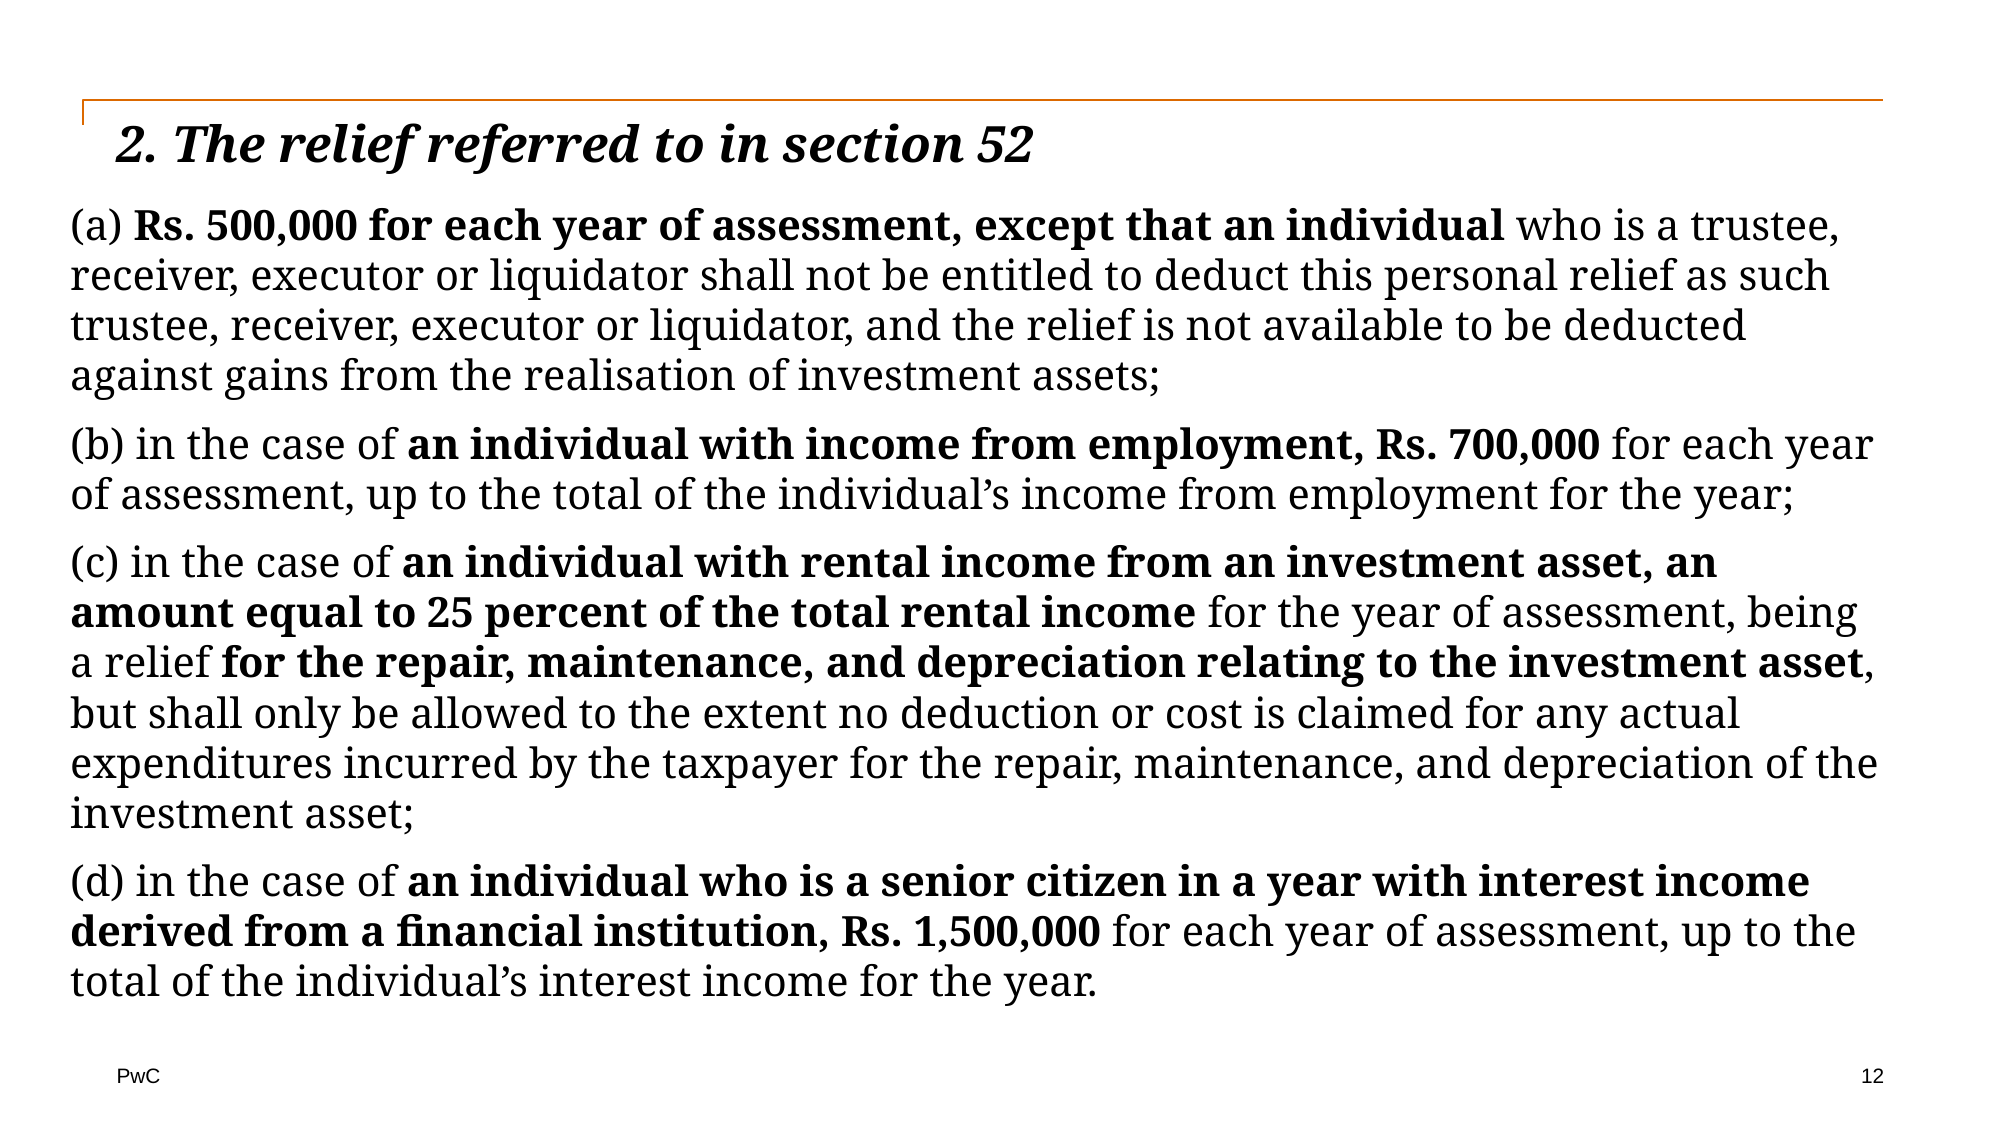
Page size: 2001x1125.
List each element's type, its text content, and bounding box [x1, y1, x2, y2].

list (a) Rs. 500,000 for each year of assessment, except that an individual who is a trustee, receiver, executor or liquidator shall not be entitled to deduct this personal relief as such trustee, receiver, executor or liquidator, and the relief is not available to be deducted against gains from the realisation of investment assets; (b) in the case of an individual with income from employment, Rs. 700,000 for each year of assessment, up to the total of the individual’s income from employment for the year; (c) in the case of an individual with rental income from an investment asset, an amount equal to 25 percent of the total rental income for the year of assessment, being a relief for the repair, maintenance, and depreciation relating to the investment asset, but shall only be allowed to the extent no deduction or cost is claimed for any actual expenditures incurred by the taxpayer for the repair, maintenance, and depreciation of the investment asset; (d) in the case of an individual who is a senior citizen in a year with interest income derived from a financial institution, Rs. 1,500,000 for each year of assessment, up to the total of the individual’s interest income for the year. [70, 198, 1884, 1011]
title 2. The relief referred to in section 52 [116, 112, 1884, 198]
slide_number 12 [1550, 1062, 1884, 1088]
